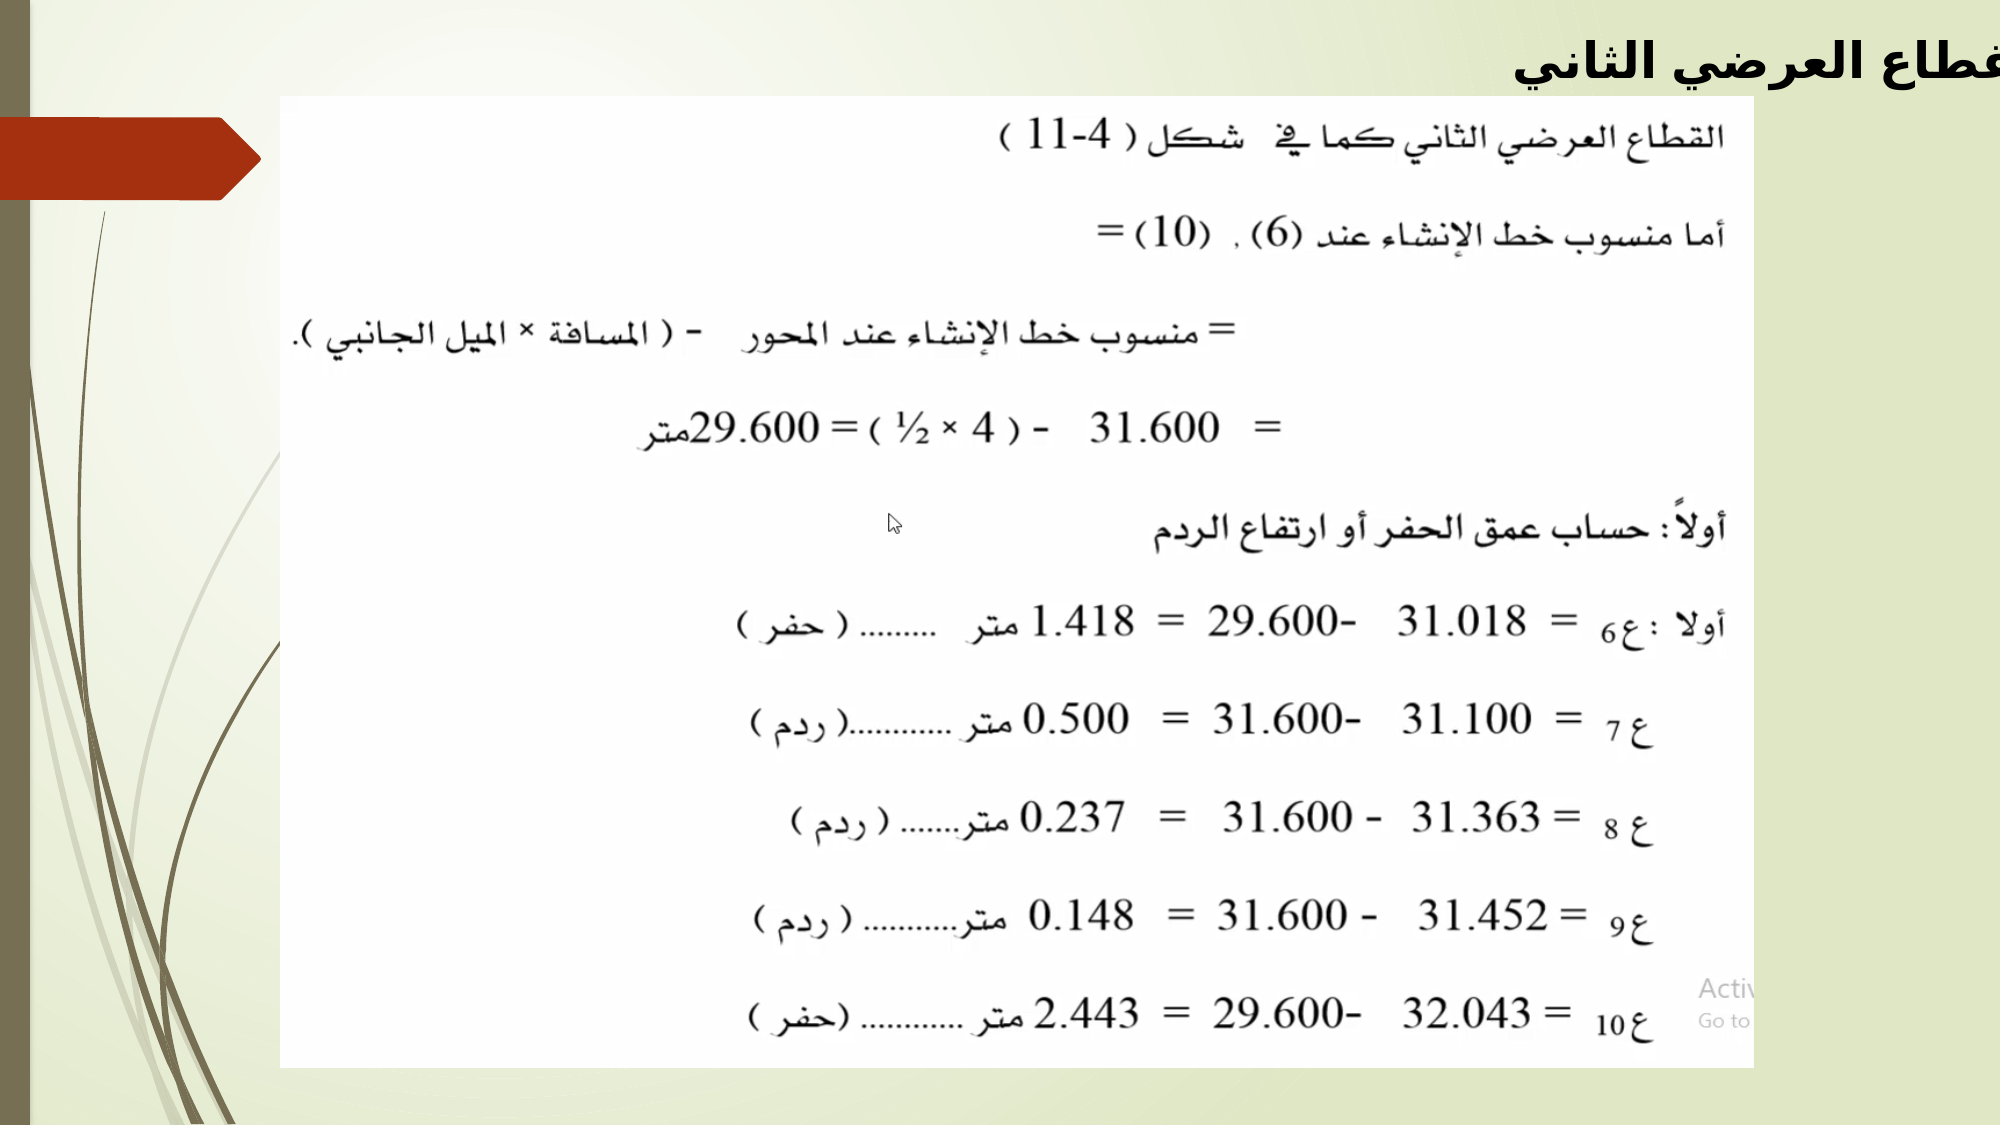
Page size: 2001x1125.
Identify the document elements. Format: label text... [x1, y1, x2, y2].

picture [279, 96, 1754, 1068]
text_box القطاع العرضي الثاني [1498, 20, 2000, 96]
